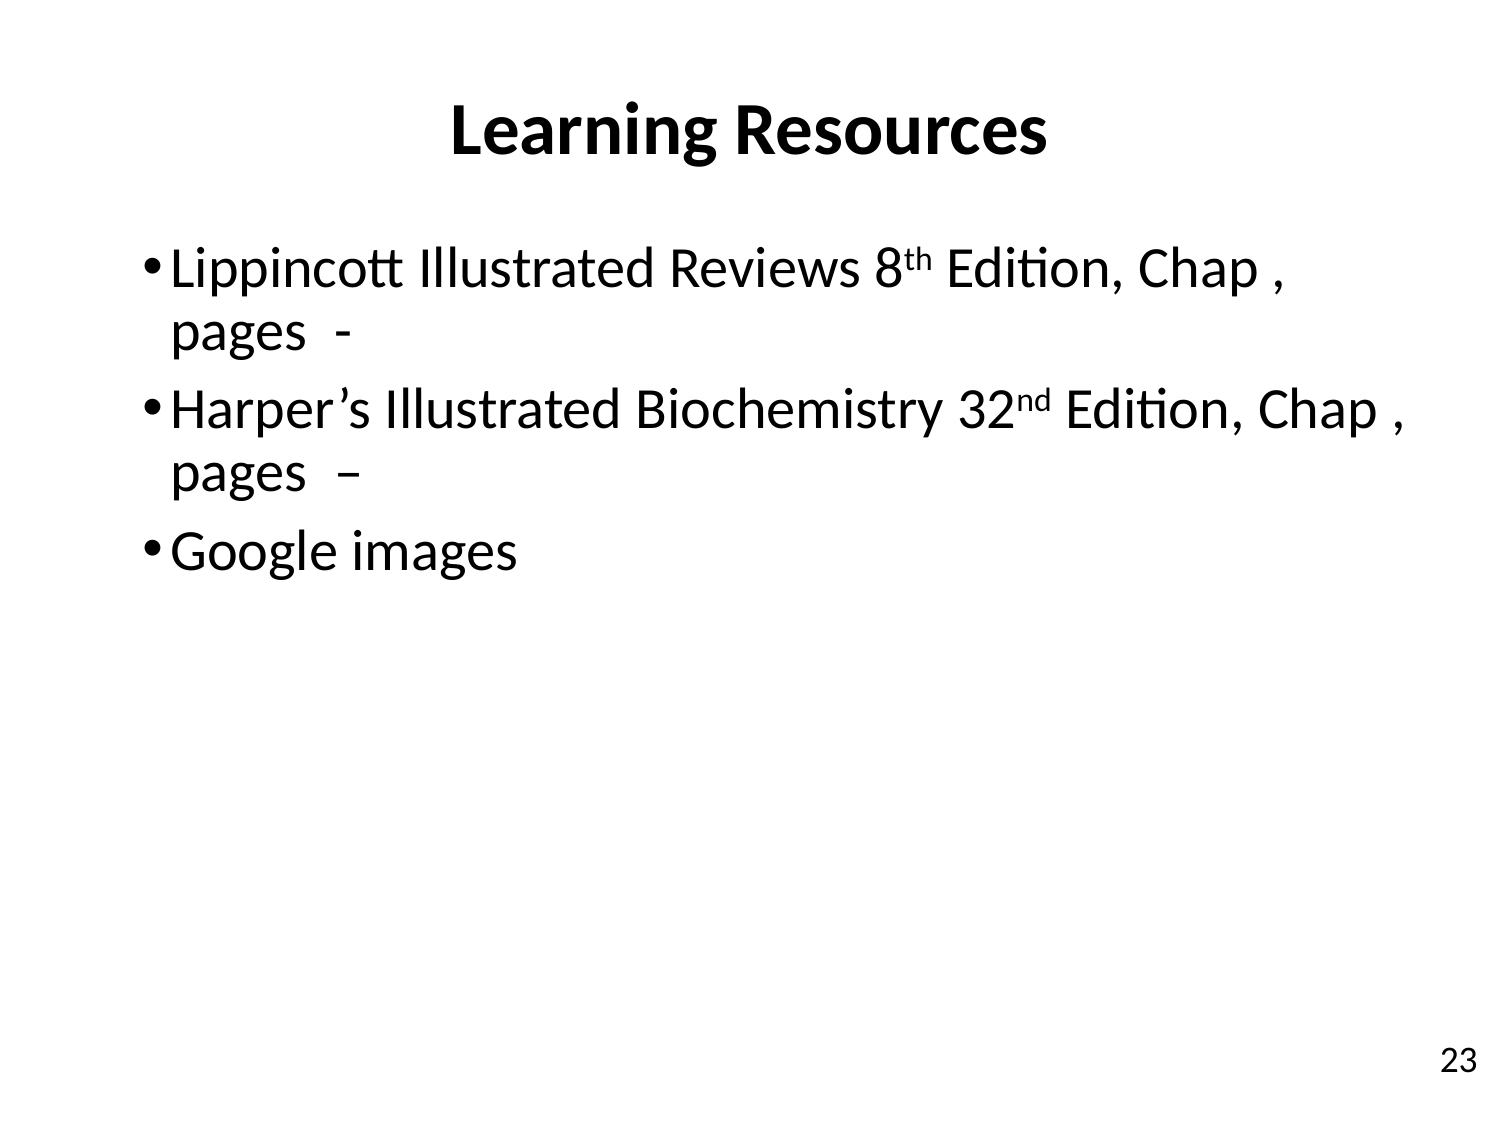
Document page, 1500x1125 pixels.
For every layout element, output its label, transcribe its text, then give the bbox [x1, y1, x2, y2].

text_box Learning Resources [37, 59, 1463, 200]
slide_number 23 [1425, 1027, 1500, 1088]
text_box Lippincott Illustrated Reviews 8th Edition, Chap , pages - Harper’s Illustrated Biochemistry 32nd Edition, Chap , pages – Google images [127, 229, 1438, 963]
